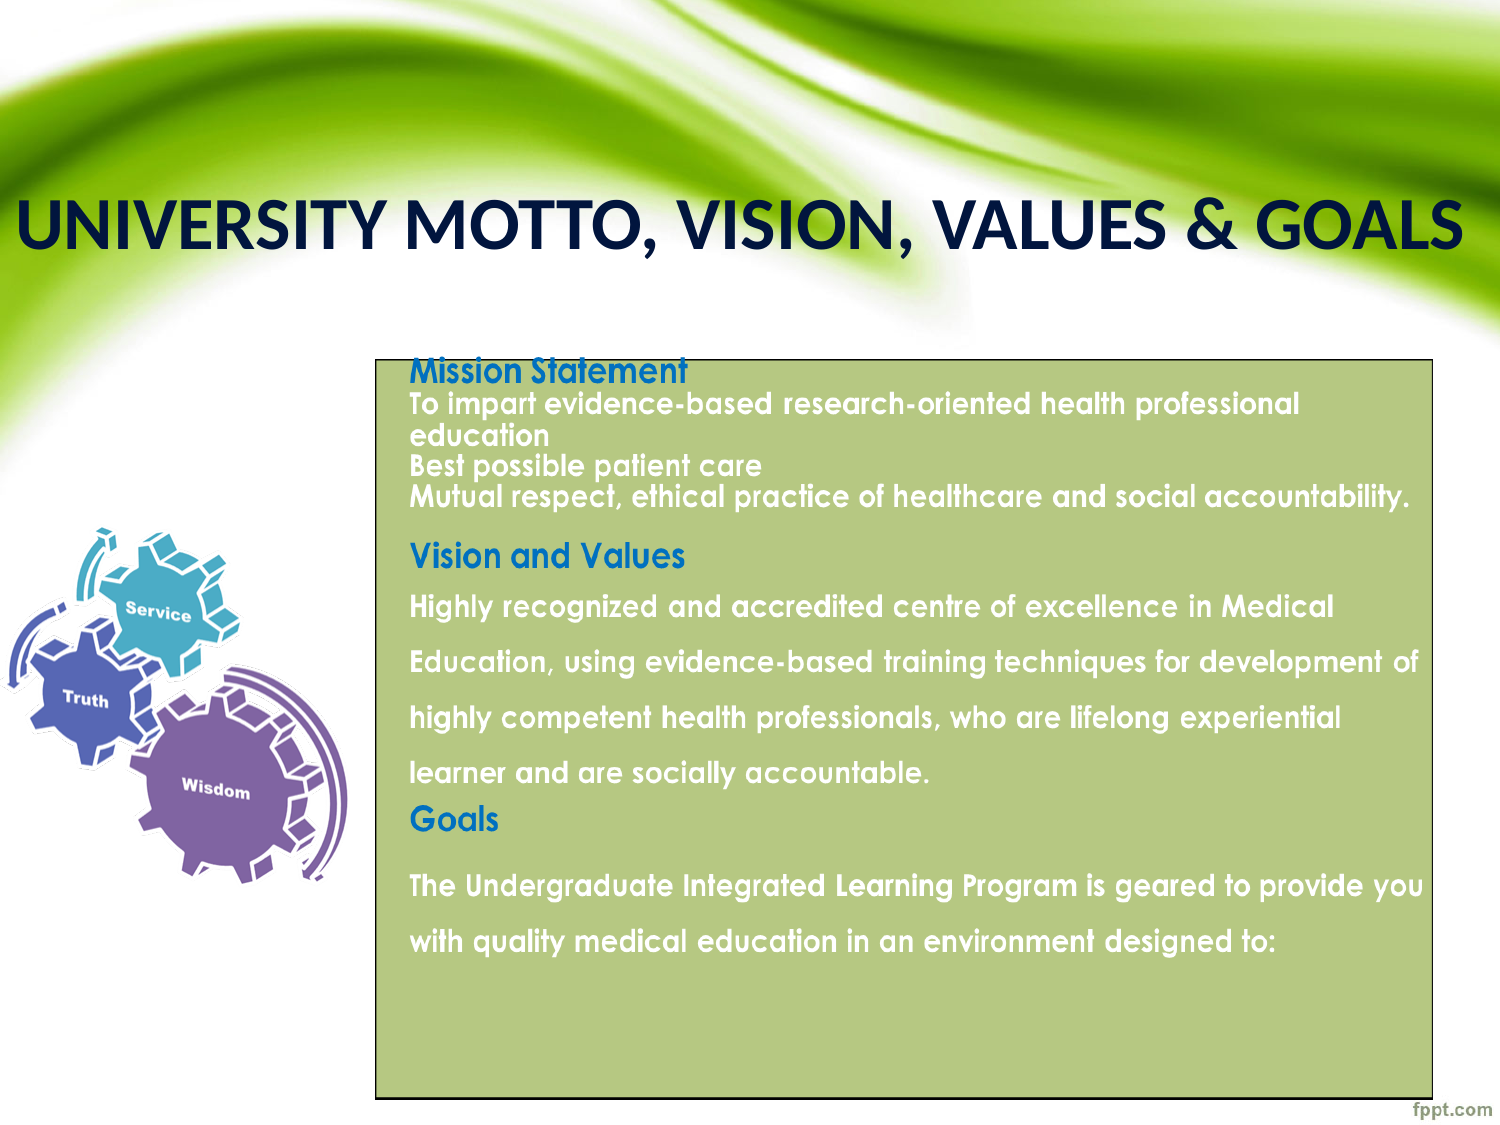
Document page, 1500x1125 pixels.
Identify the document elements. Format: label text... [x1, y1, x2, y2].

picture [0, 313, 1500, 1125]
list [374, 336, 1451, 1101]
picture [0, 0, 1500, 187]
title UNIVERSITY MOTTO, VISION, VALUES & GOALS [0, 187, 1500, 313]
